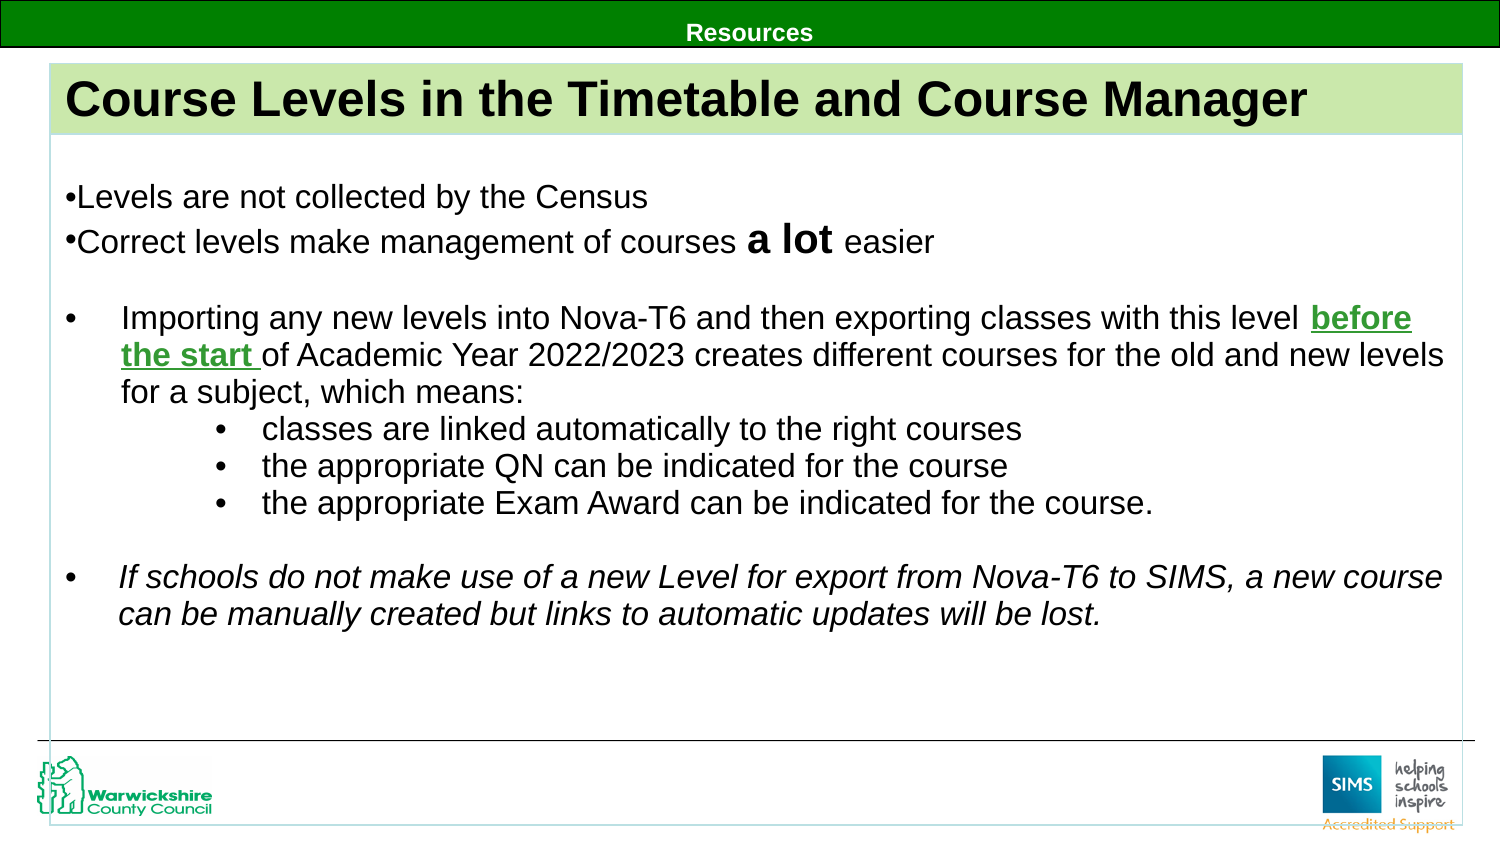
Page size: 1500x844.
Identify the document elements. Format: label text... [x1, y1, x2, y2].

picture [37, 756, 49, 816]
table_cell Levels are not collected by the Census Correct levels make management of courses a lot easier Importing any new levels into Nova-T6 and then exporting classes with this level before the start of Academic Year 2022/2023 creates different courses for the old and new levels for a subject, which means: classes are linked automatically to the right courses the appropriate QN can be indicated for the course the appropriate Exam Award can be indicated for the course. If schools do not make use of a new Level for export from Nova-T6 to SIMS, a new course can be manually created but links to automatic updates will be lost. [51, 135, 1462, 824]
table_header Course Levels in the Timetable and Course Manager [51, 64, 1462, 133]
picture [1316, 745, 1463, 836]
